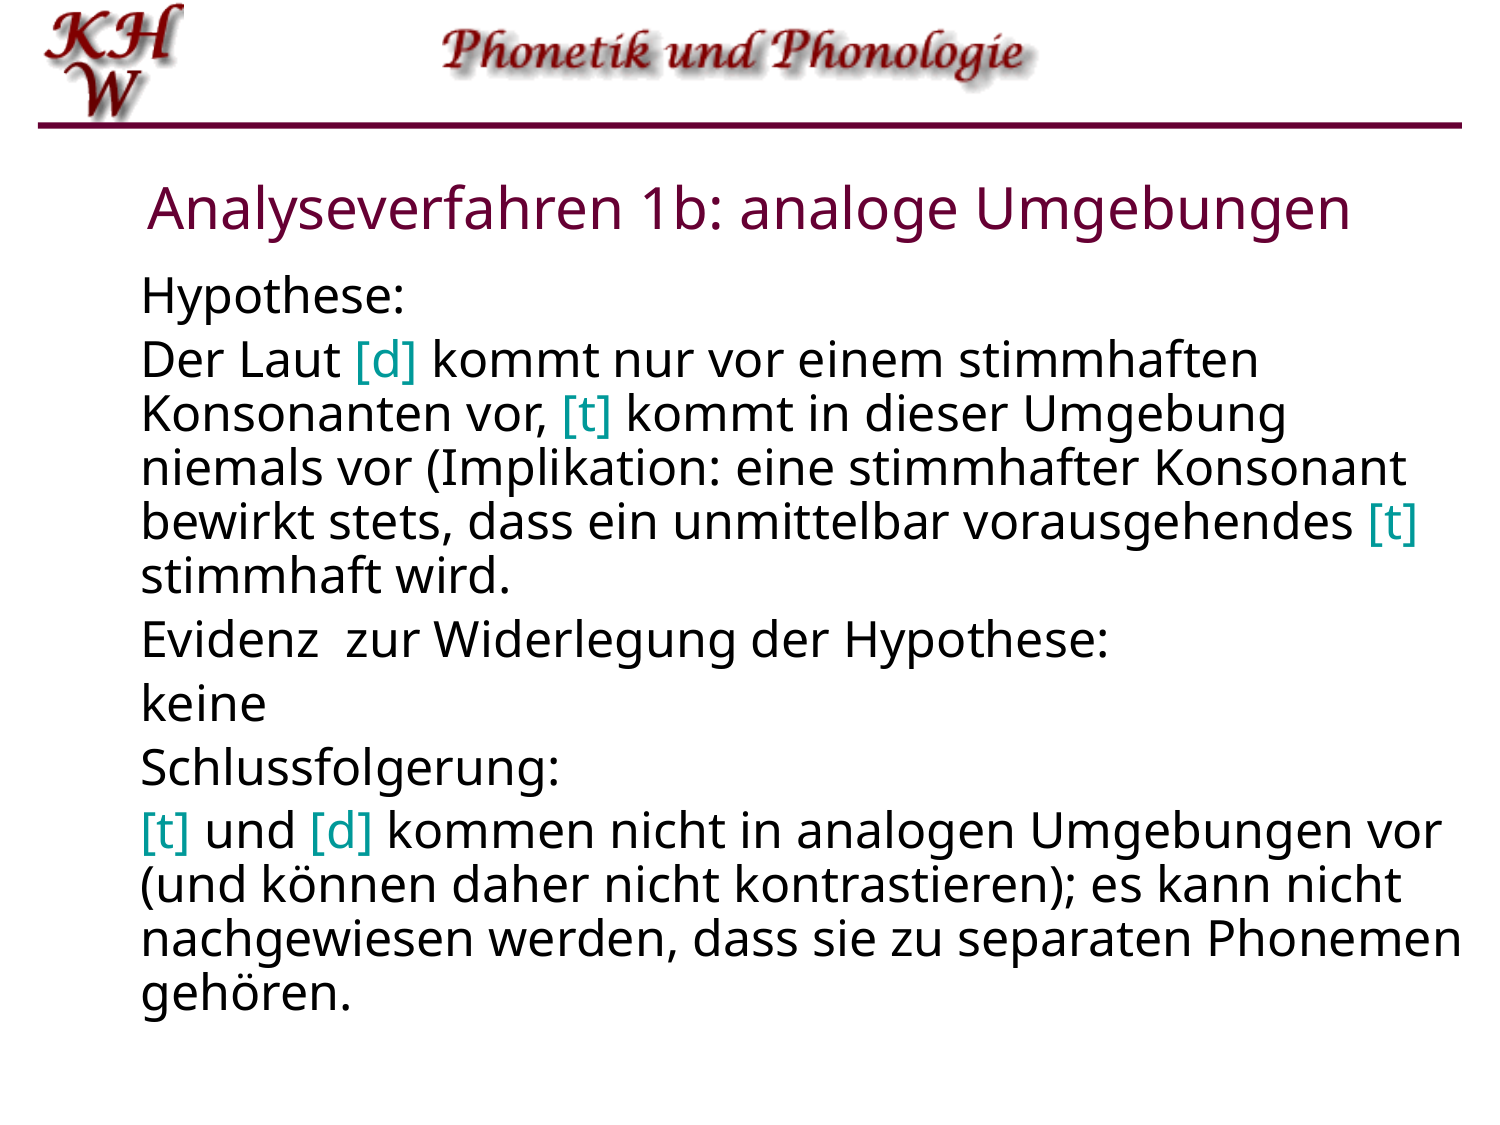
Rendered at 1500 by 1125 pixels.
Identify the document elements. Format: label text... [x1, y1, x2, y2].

picture [42, 0, 184, 122]
title Analyseverfahren 1b: analoge Umgebungen [41, 125, 1459, 288]
picture [442, 18, 1046, 105]
list Hypothese: Der Laut [d] kommt nur vor einem stimmhaften Konsonanten vor, [t] kommt in dieser Umgebung niemals vor (Implikation: eine stimmhafter Konsonant bewirkt stets, dass ein unmittelbar vorausgehendes [t] stimmhaft wird. Evidenz zur Widerlegung der Hypothese: keine Schlussfolgerung: [t] und [d] kommen nicht in analogen Umgebungen vor (und können daher nicht kontrastieren); es kann nicht nachgewiesen werden, dass sie zu separaten Phonemen gehören. [125, 262, 1500, 1000]
